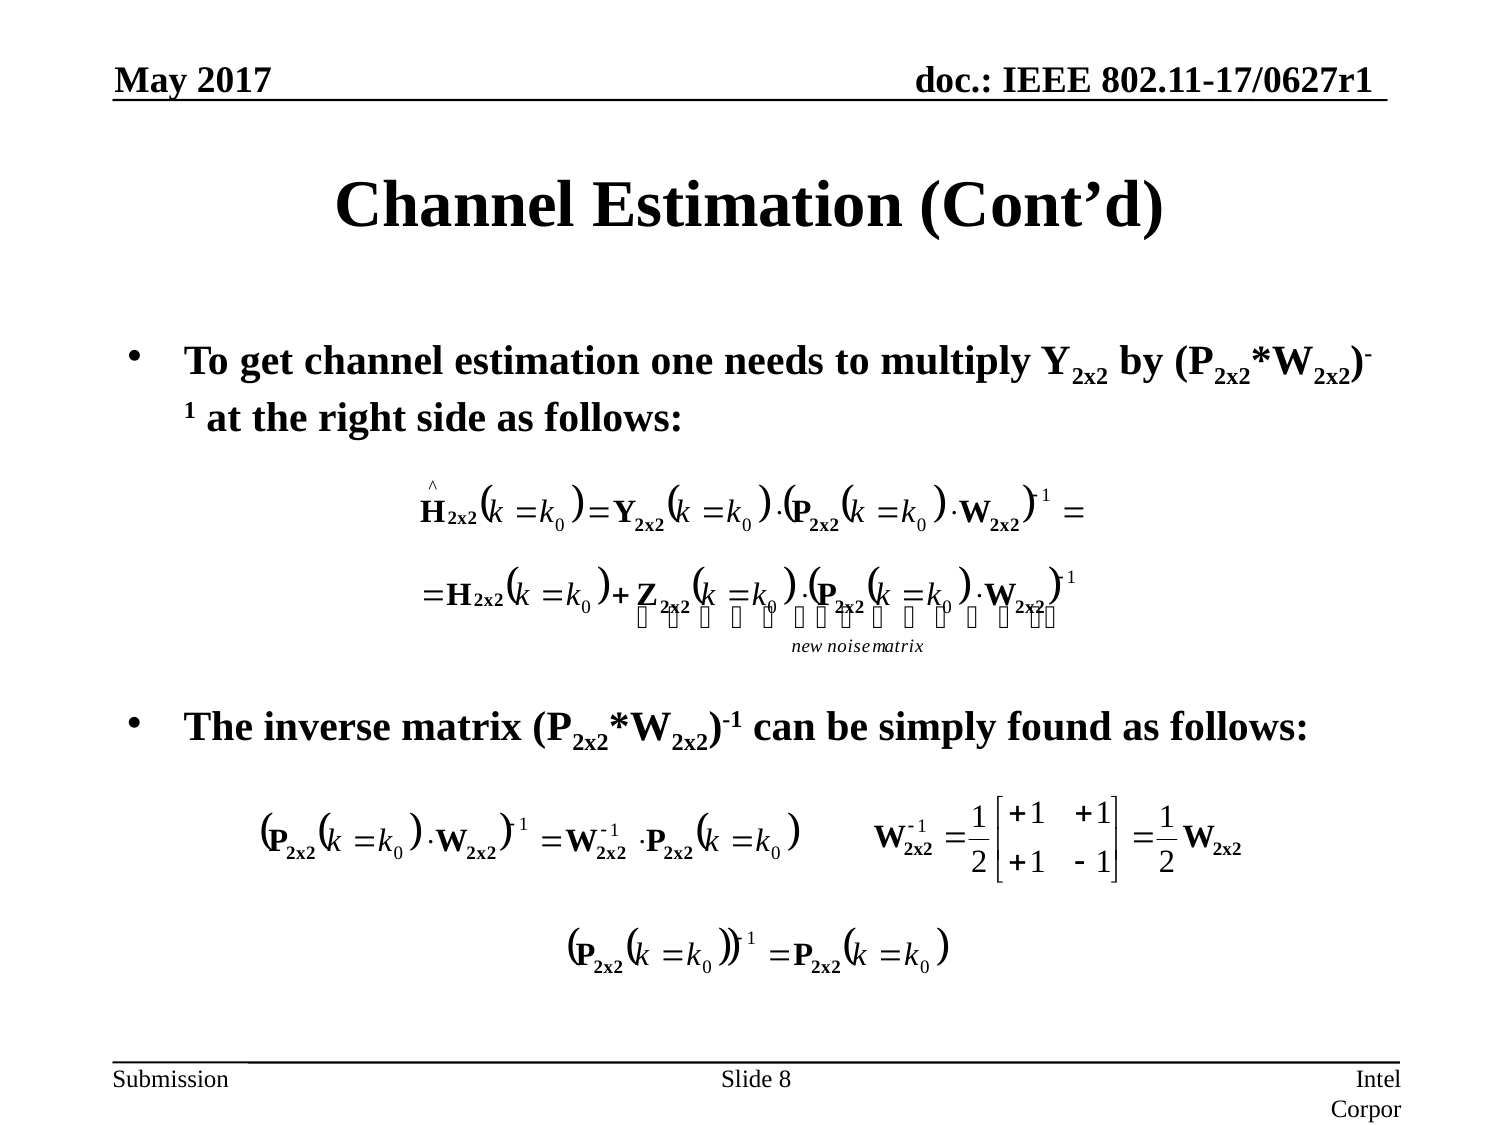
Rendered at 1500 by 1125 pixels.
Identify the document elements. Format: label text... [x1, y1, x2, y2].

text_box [415, 464, 1085, 666]
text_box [255, 807, 800, 874]
title Channel Estimation (Cont’d) [112, 112, 1388, 288]
footer Intel Corporation [1325, 1062, 1402, 1093]
list To get channel estimation one needs to multiply Y2x2 by (P2x2*W2x2)-1 at the right side as follows: [112, 324, 1388, 468]
slide_number Slide 8 [712, 1062, 800, 1093]
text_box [562, 921, 950, 988]
text_box The inverse matrix (P2x2*W2x2)-1 can be simply found as follows: [112, 691, 1388, 775]
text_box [867, 790, 1248, 889]
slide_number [114, 54, 316, 100]
